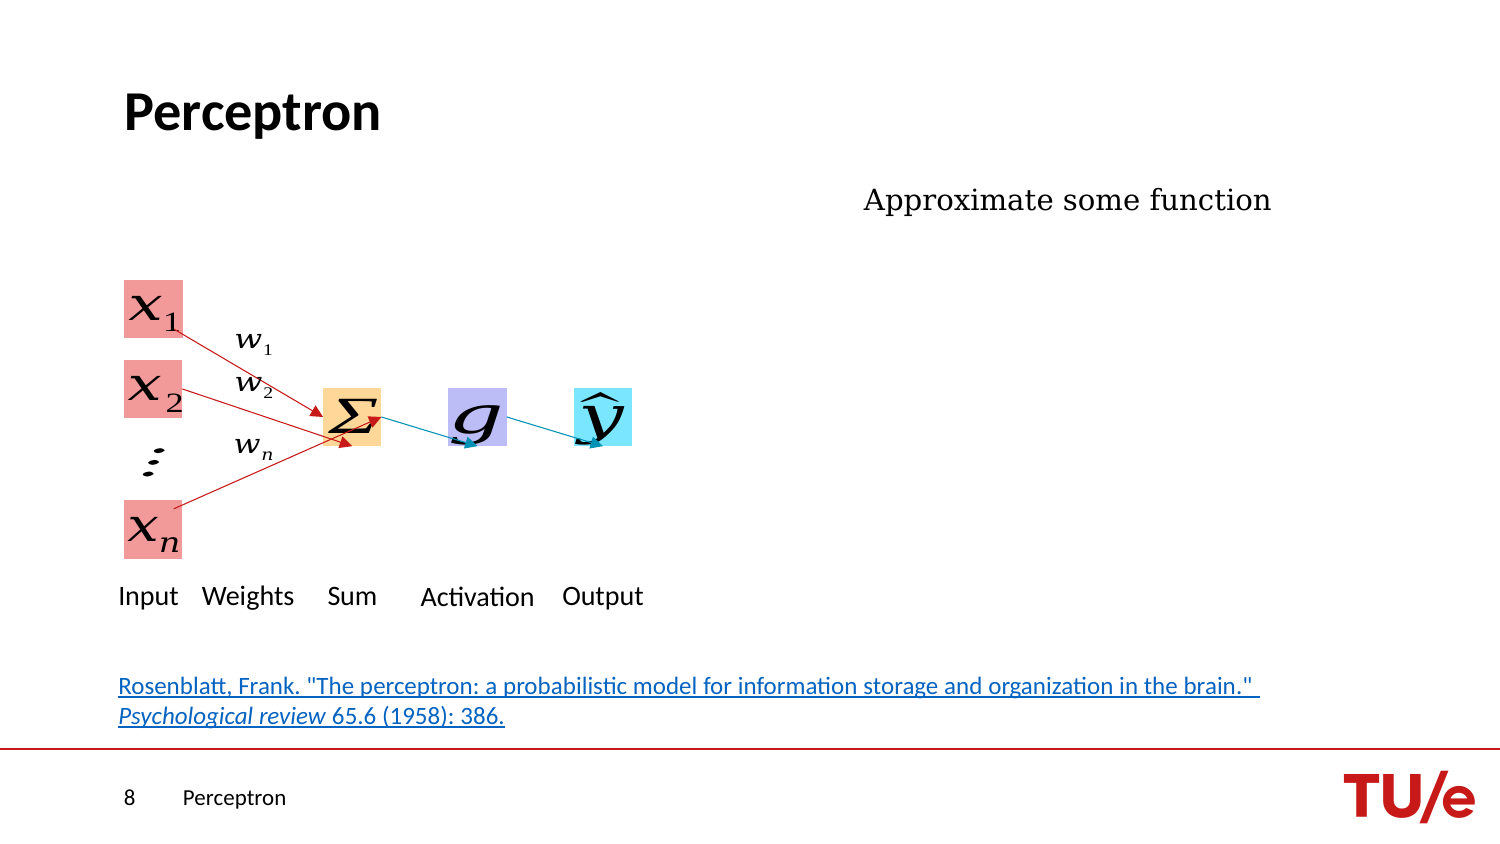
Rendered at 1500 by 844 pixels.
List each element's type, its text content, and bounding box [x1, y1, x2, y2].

footer Perceptron [183, 749, 1339, 844]
title Perceptron [124, 85, 1364, 174]
text_box Input [103, 570, 187, 619]
text_box Rosenblatt, Frank. "The perceptron: a probabilistic model for information storage and organization in the brain." Psychological review 65.6 (1958): 386. [103, 662, 1339, 737]
text_box Sum [315, 570, 399, 619]
text_box Output [546, 570, 660, 619]
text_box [174, 329, 332, 397]
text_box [182, 388, 324, 418]
picture [1339, 750, 1500, 844]
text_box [173, 437, 332, 509]
slide_number 8 [0, 749, 183, 844]
text_box Activation [403, 570, 552, 620]
text_box Weights [187, 570, 315, 619]
